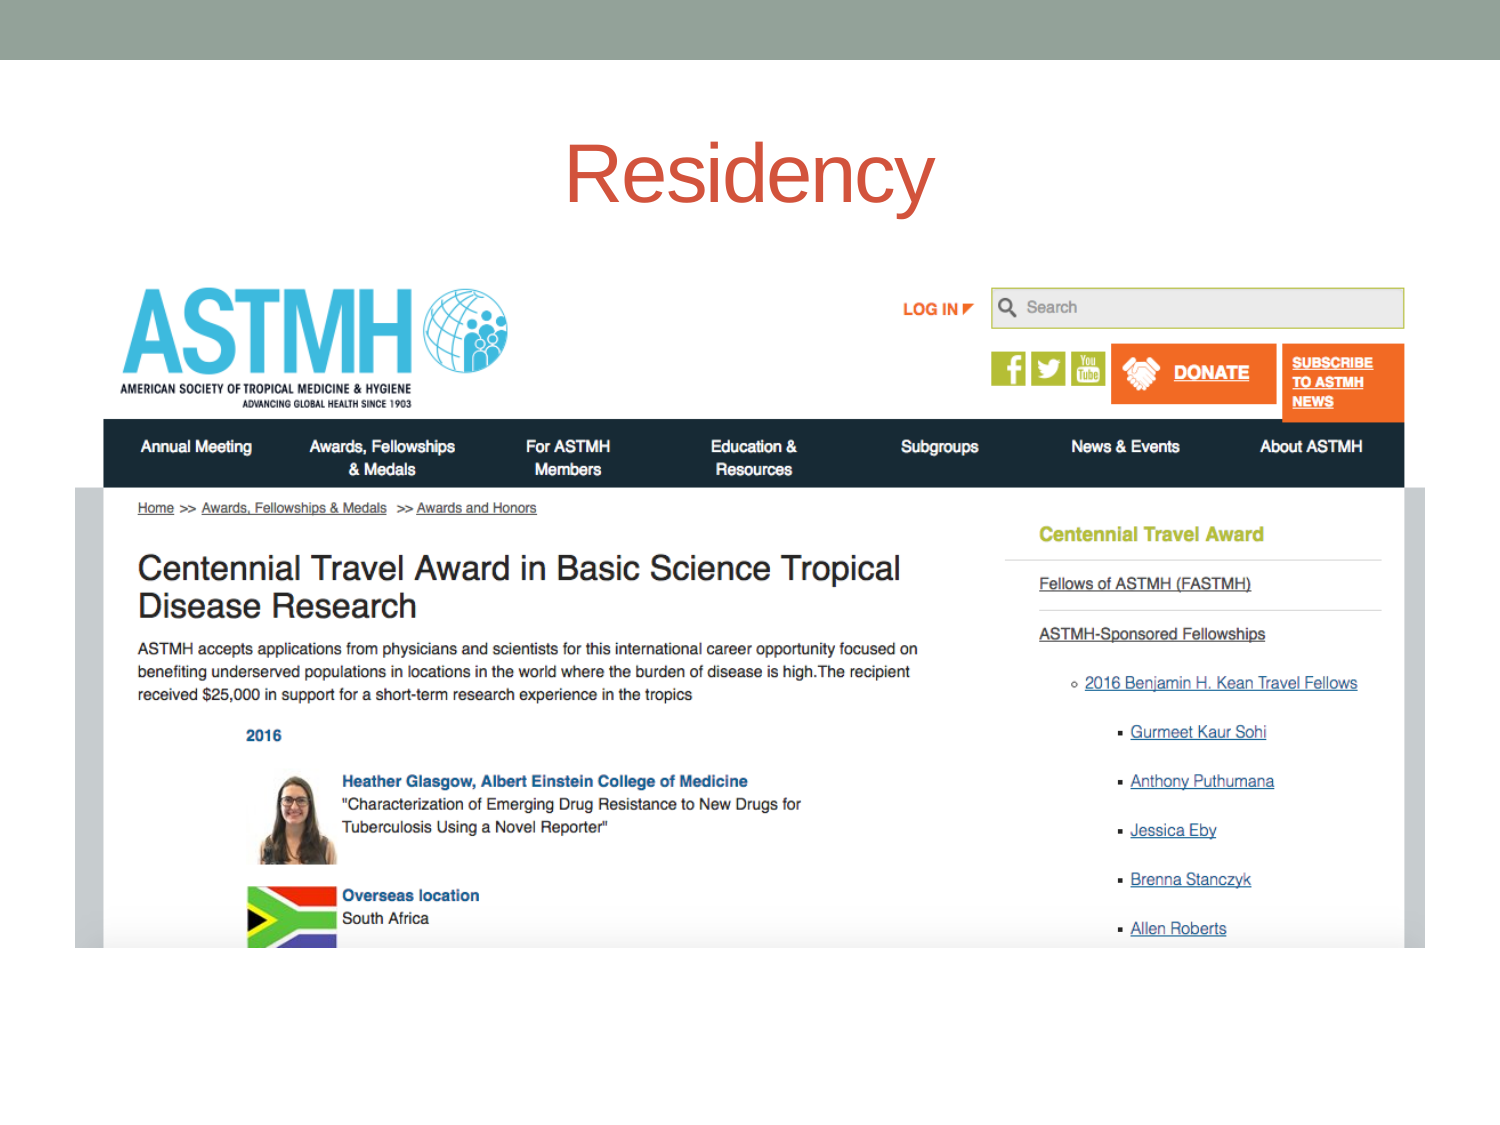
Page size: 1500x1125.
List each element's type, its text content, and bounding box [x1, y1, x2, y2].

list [74, 206, 1426, 1008]
title Residency [75, 87, 1425, 204]
